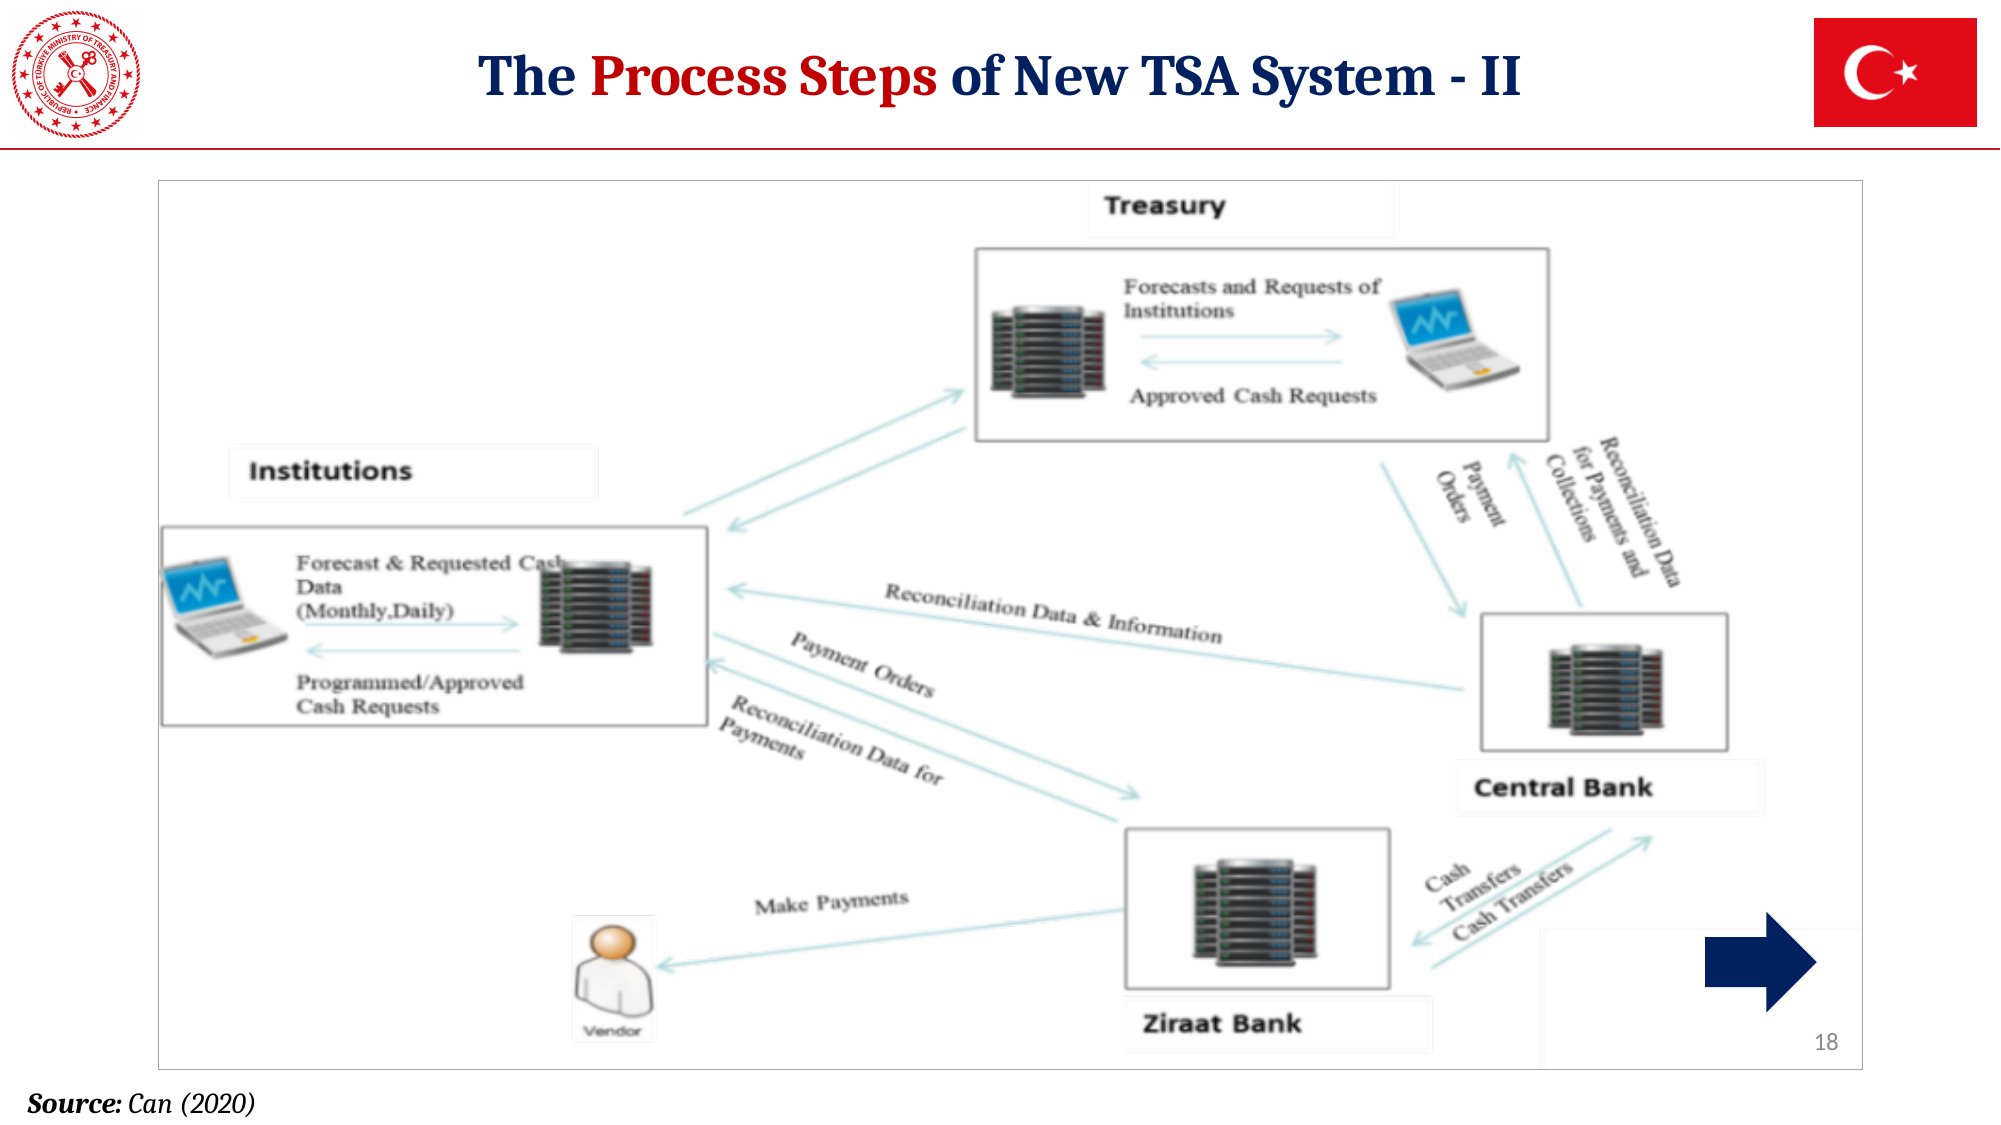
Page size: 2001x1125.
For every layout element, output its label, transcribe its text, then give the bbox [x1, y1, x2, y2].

text_box The Process Steps of New TSA System - II [158, 29, 1814, 115]
table_header [0, 0, 2000, 148]
picture [1814, 18, 1977, 127]
picture [12, 11, 140, 138]
text_box Source: Can (2020) [12, 1077, 694, 1125]
picture [158, 180, 1863, 1070]
